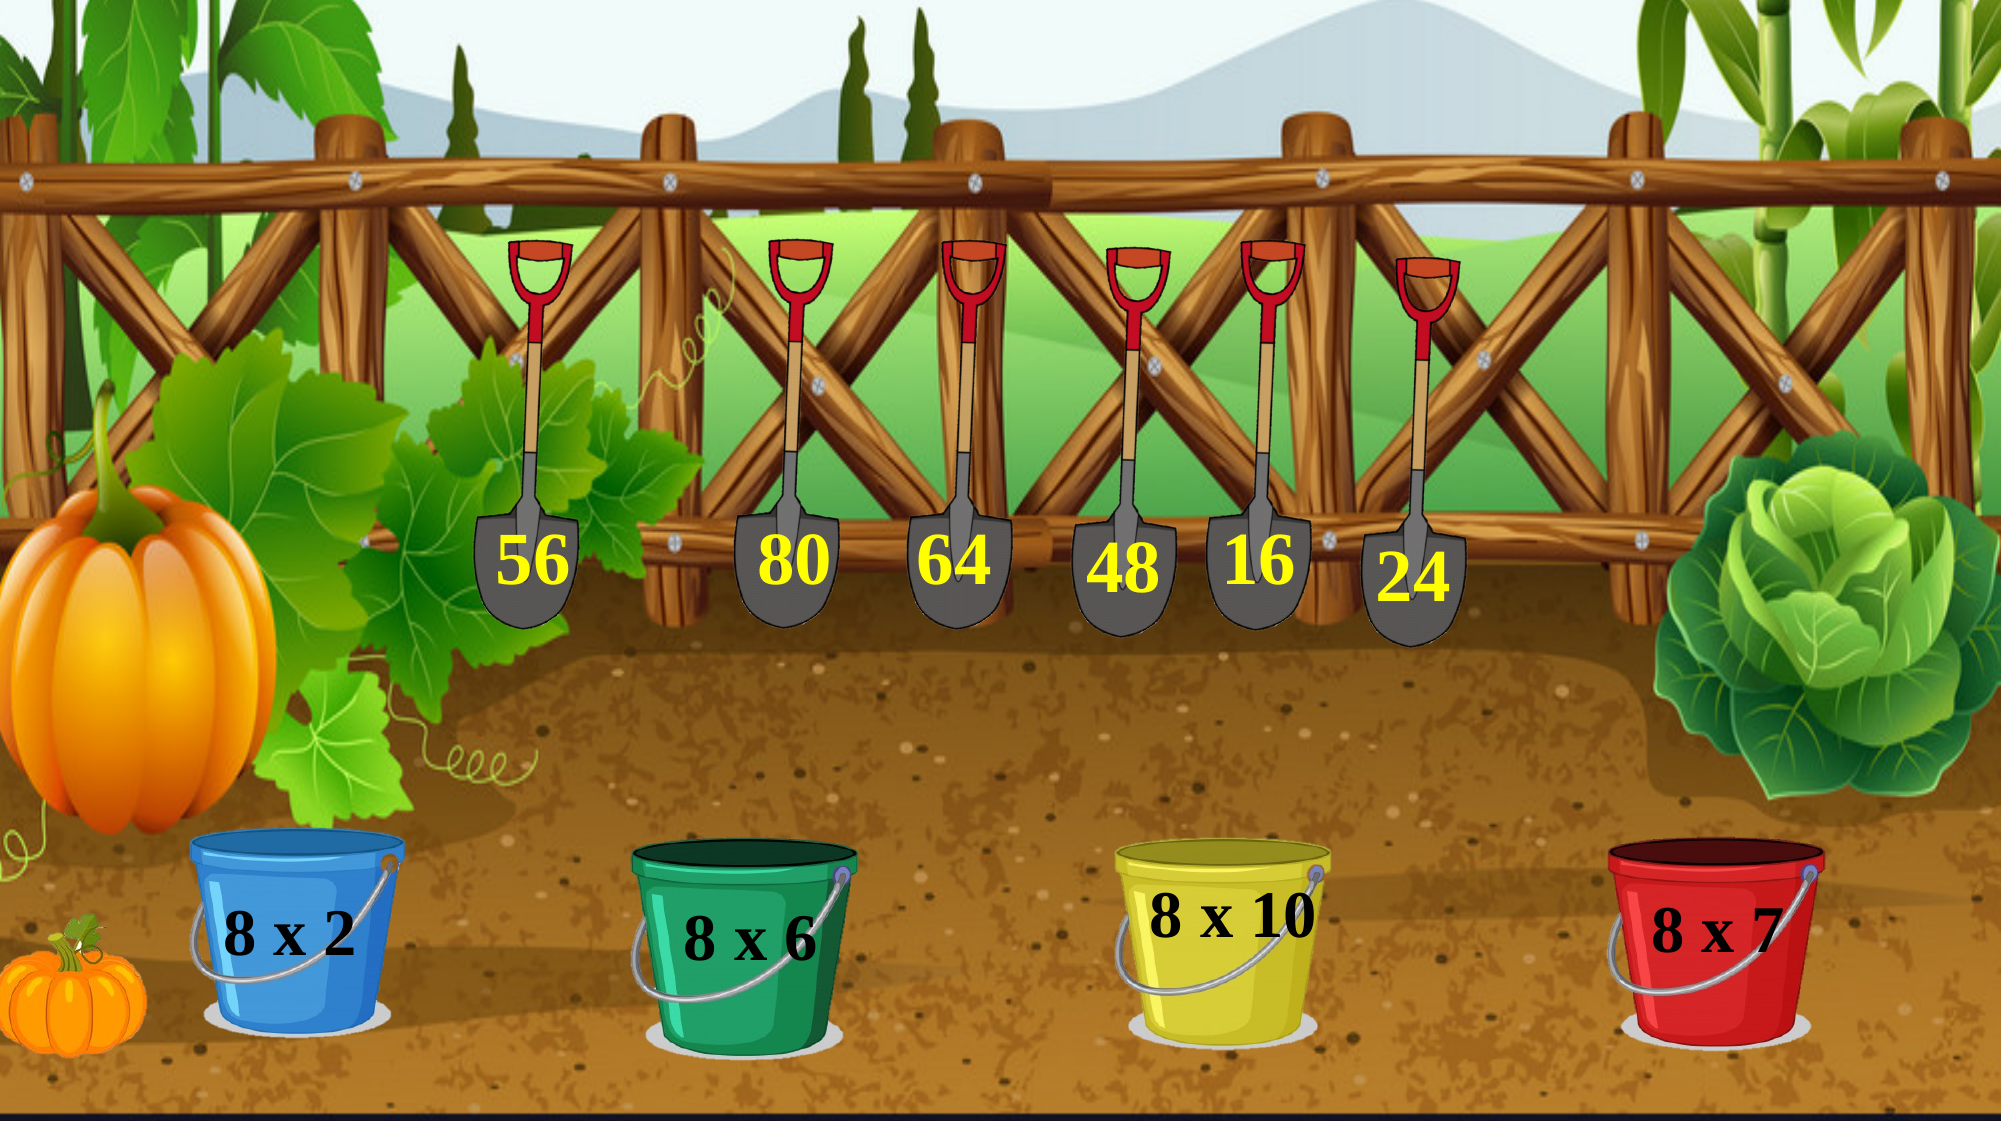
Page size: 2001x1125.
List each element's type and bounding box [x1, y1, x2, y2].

text_box [992, 267, 1268, 617]
text_box [613, 821, 867, 1066]
text_box [1281, 277, 1557, 626]
text_box [1110, 825, 1354, 1053]
text_box [827, 259, 1103, 608]
picture [0, 0, 2001, 1125]
text_box [156, 815, 422, 1040]
text_box [1126, 260, 1402, 608]
text_box [654, 258, 930, 608]
text_box [393, 259, 670, 608]
text_box [1588, 821, 1844, 1059]
